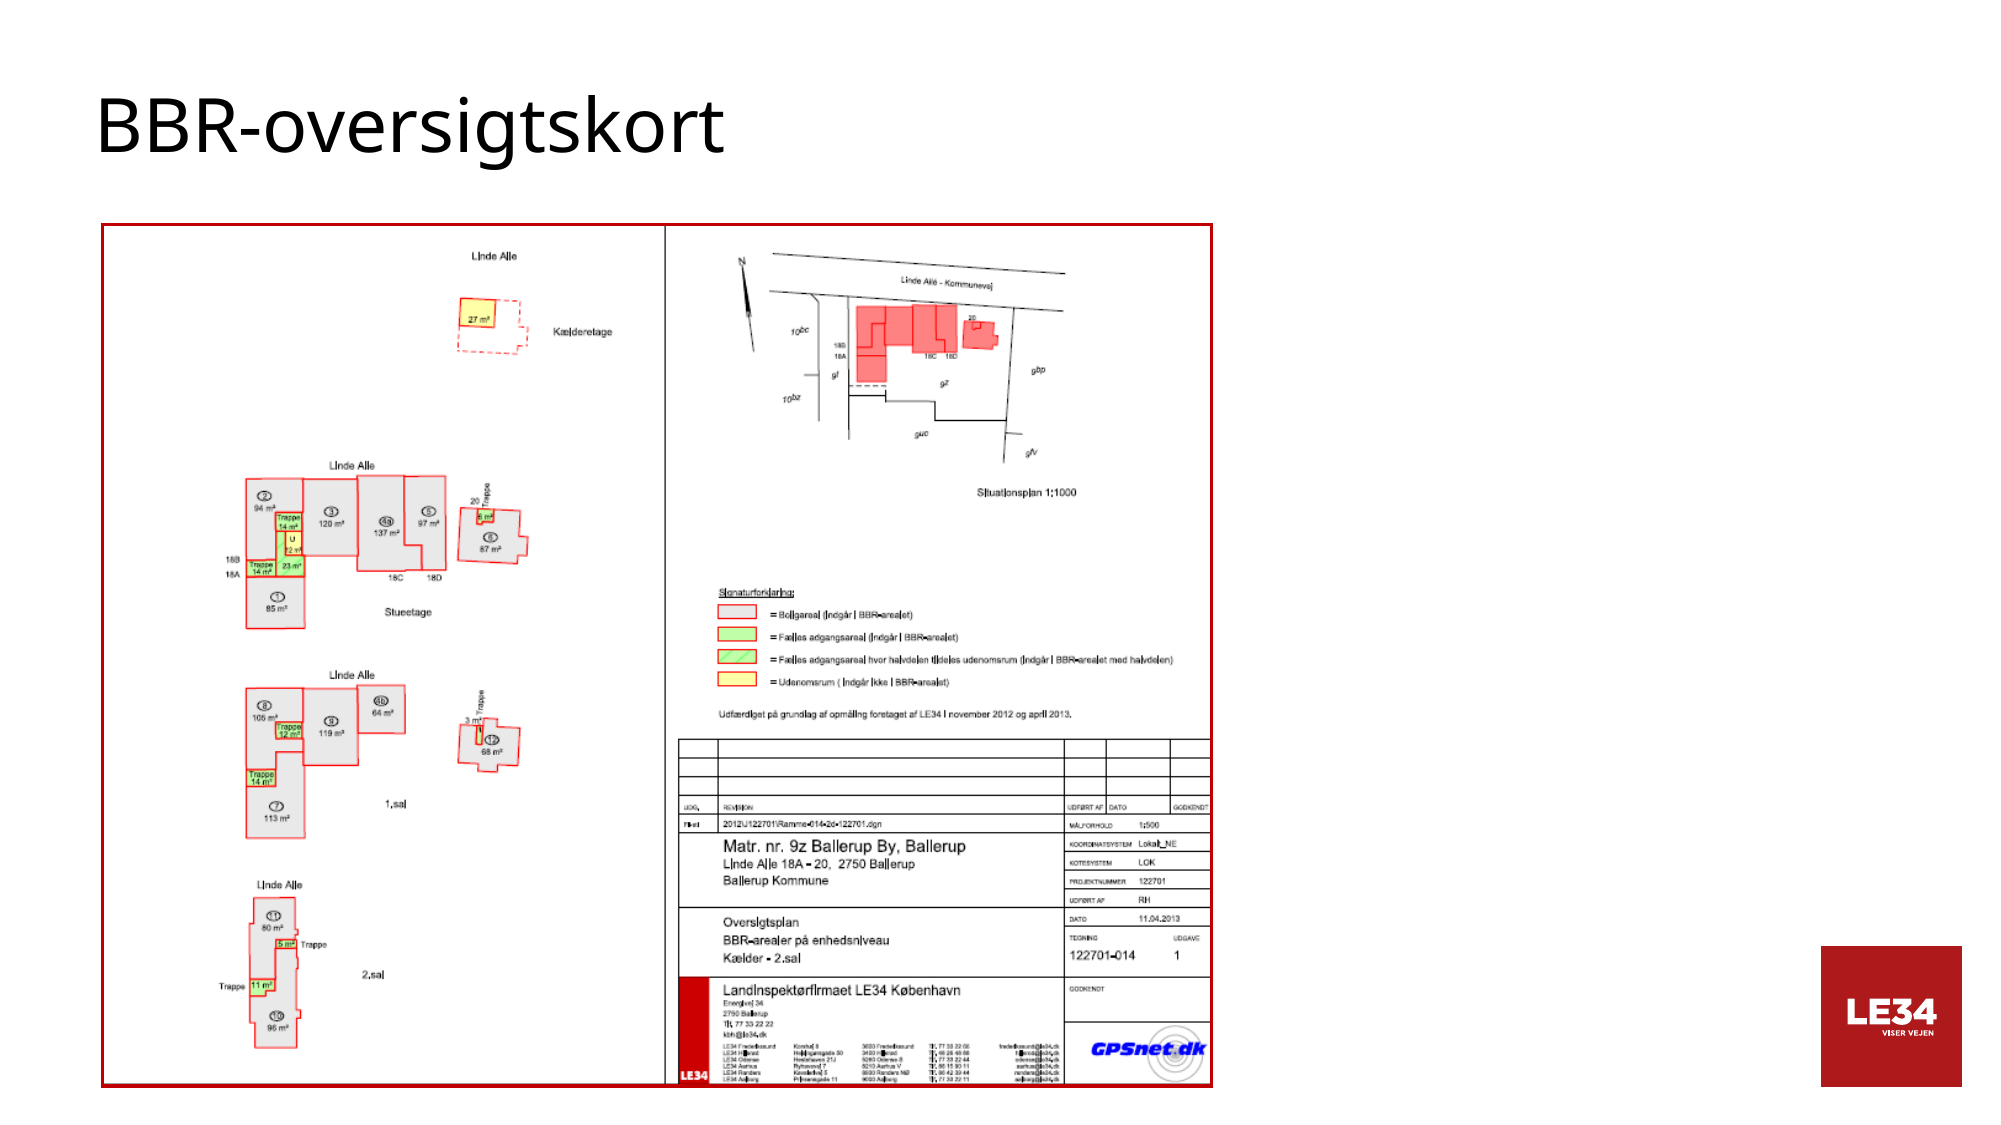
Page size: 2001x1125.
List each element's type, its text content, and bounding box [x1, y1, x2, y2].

picture [89, 224, 1220, 1087]
text_box BBR-oversigtskort [79, 70, 880, 273]
